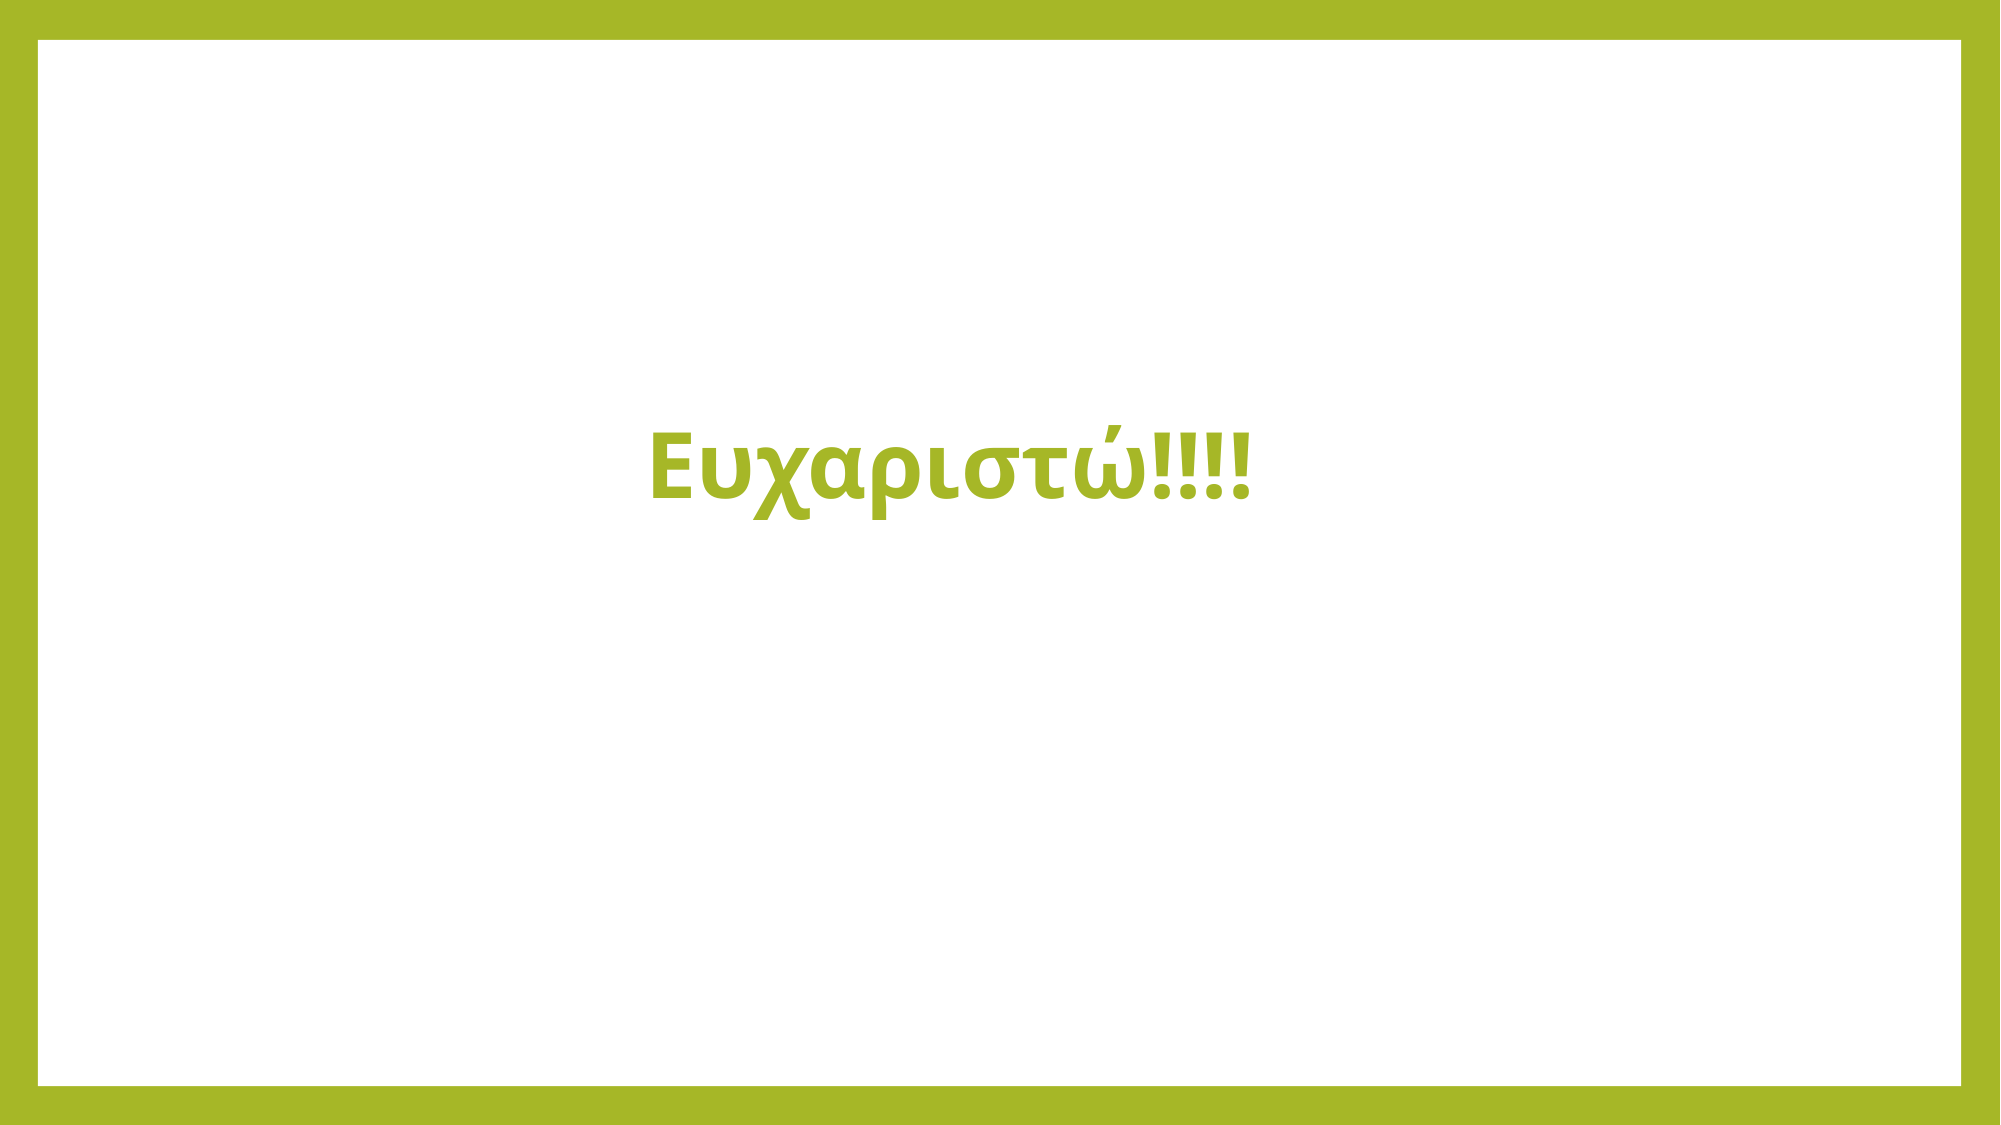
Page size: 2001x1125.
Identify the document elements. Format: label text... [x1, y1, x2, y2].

title Ευχαριστώ!!!! [324, 375, 1575, 563]
